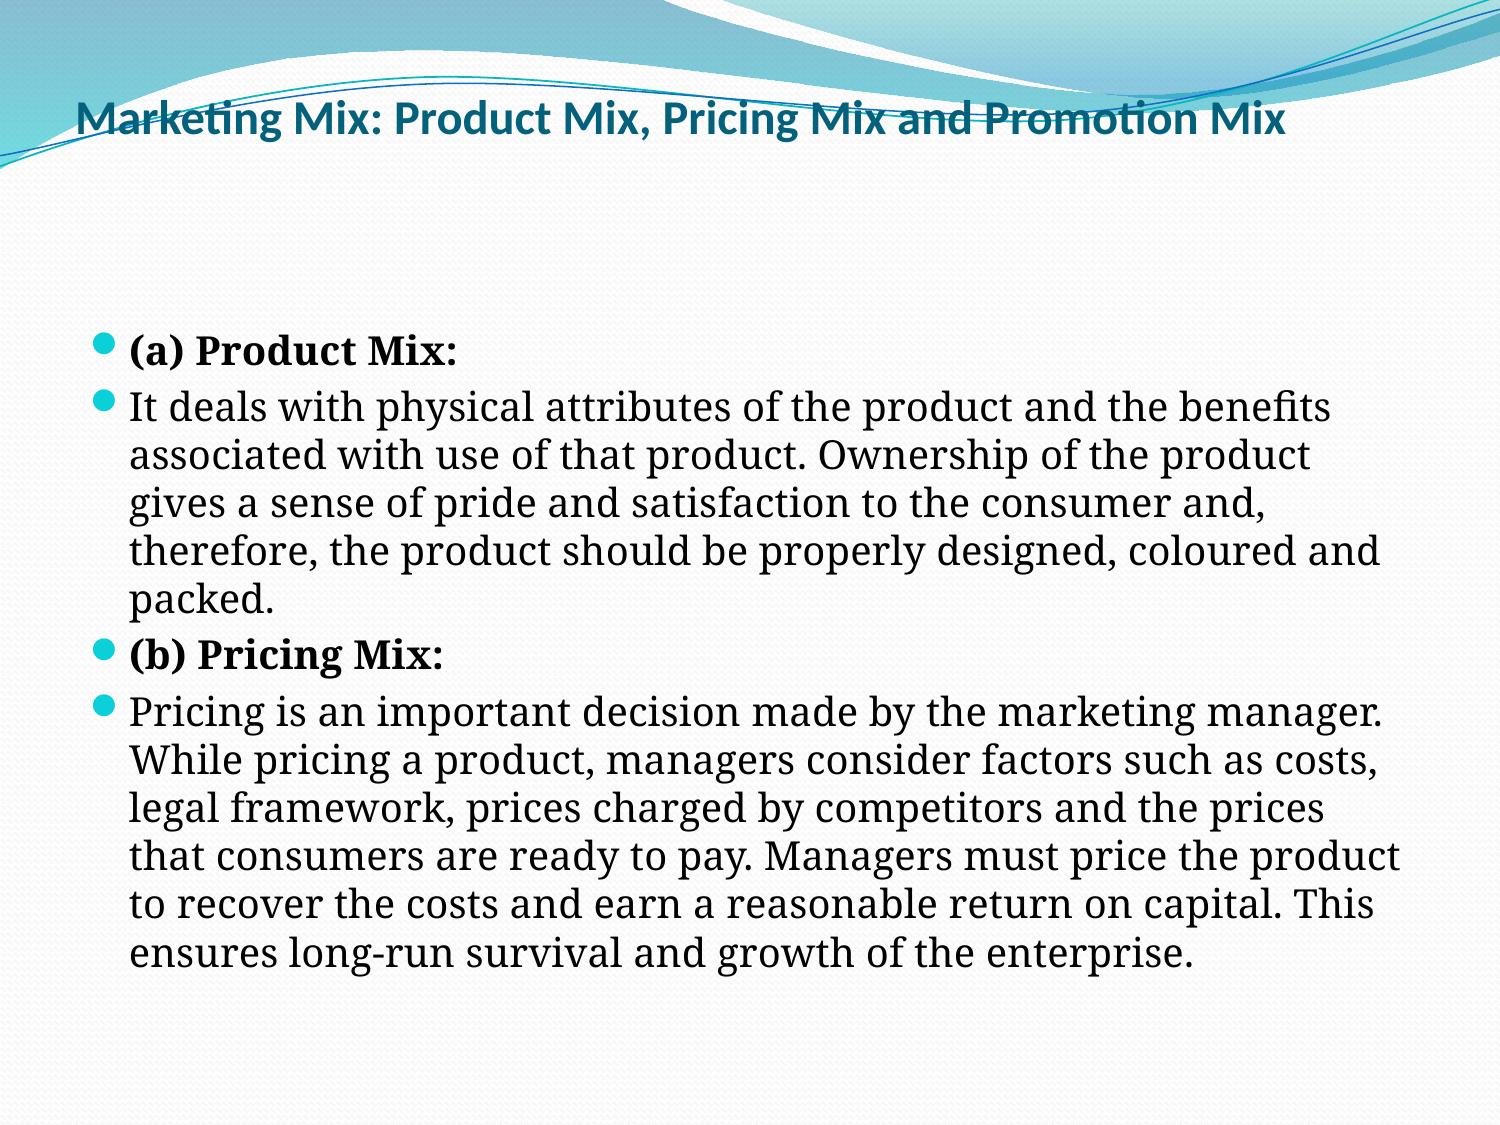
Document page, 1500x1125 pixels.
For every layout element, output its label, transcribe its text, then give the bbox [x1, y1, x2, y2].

title Marketing Mix: Product Mix, Pricing Mix and Promotion Mix [75, 24, 1300, 213]
list (a) Product Mix: It deals with physical attributes of the product and the benefits associated with use of that product. Ownership of the product gives a sense of pride and satisfaction to the consumer and, therefore, the product should be properly designed, coloured and packed. (b) Pricing Mix: Pricing is an important decision made by the marketing manager. While pricing a product, managers consider factors such as costs, legal framework, prices charged by competitors and the prices that consumers are ready to pay. Managers must price the product to recover the costs and earn a reasonable return on capital. This ensures long-run survival and growth of the enterprise. [75, 317, 1425, 1038]
